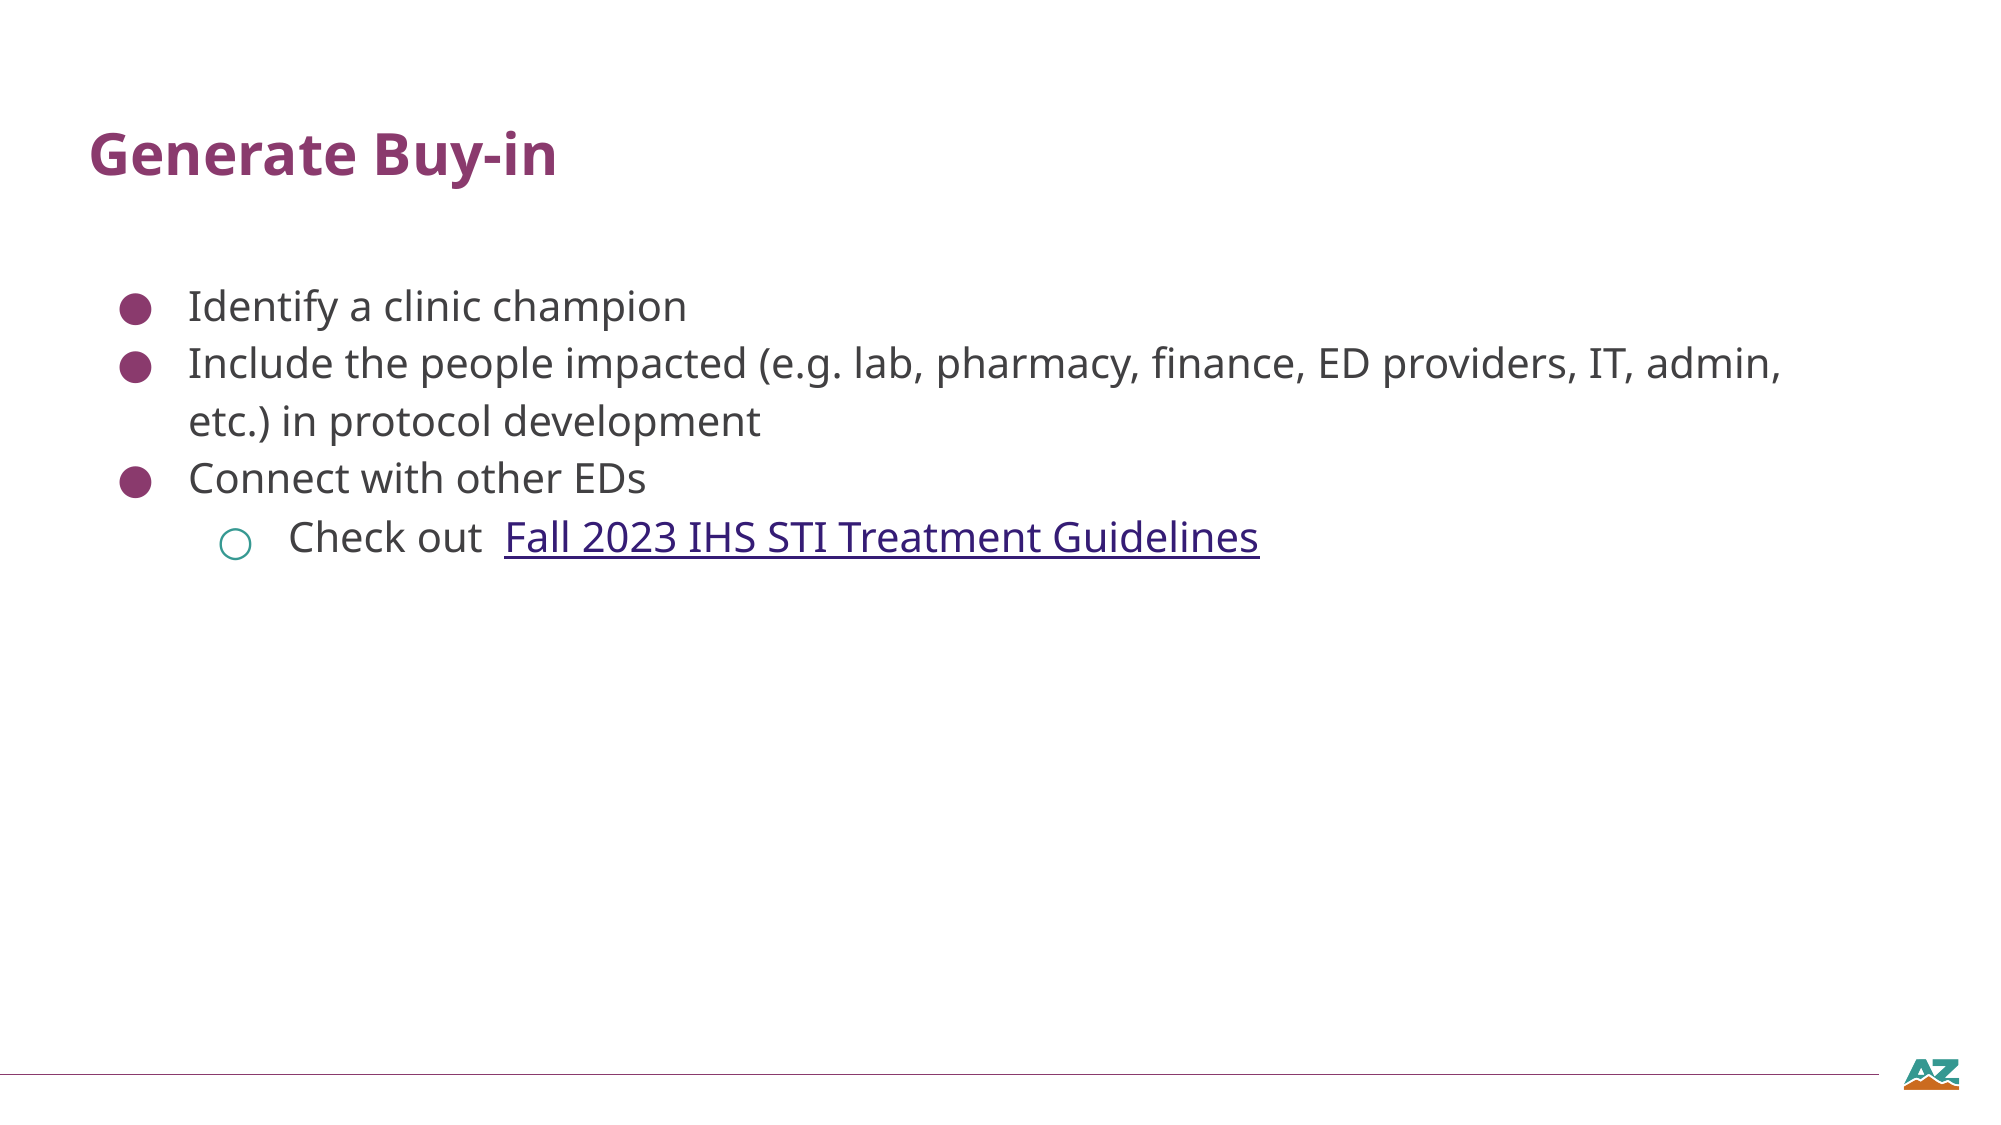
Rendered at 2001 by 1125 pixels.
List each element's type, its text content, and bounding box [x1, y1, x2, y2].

title Generate Buy-in [68, 97, 1932, 223]
picture [1892, 1043, 1971, 1106]
list Identify a clinic champion Include the people impacted (e.g. lab, pharmacy, finance, ED providers, IT, admin, etc.) in protocol development Connect with other EDs Check out Fall 2023 IHS STI Treatment Guidelines [68, 252, 1874, 1000]
